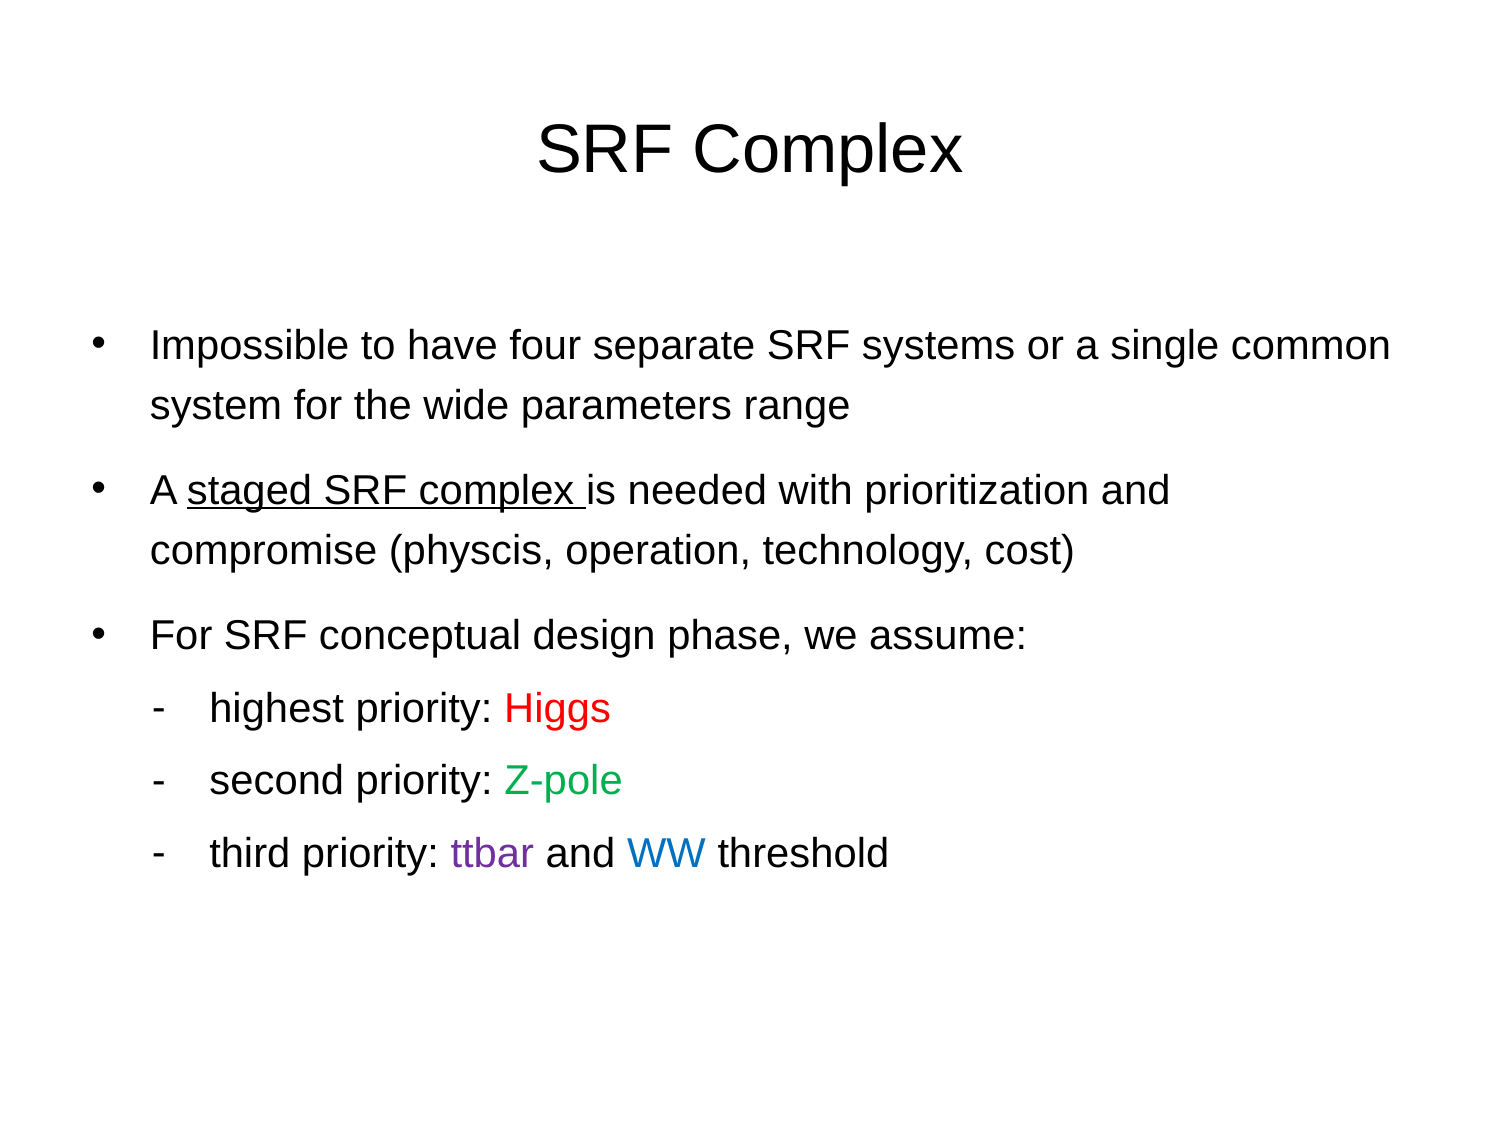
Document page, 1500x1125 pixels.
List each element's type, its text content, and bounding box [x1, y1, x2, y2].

title SRF Complex [103, 41, 1397, 260]
list Impossible to have four separate SRF systems or a single common system for the wide parameters range A staged SRF complex is needed with prioritization and compromise (physcis, operation, technology, cost) For SRF conceptual design phase, we assume: highest priority: Higgs second priority: Z-pole third priority: ttbar and WW threshold [76, 299, 1415, 997]
